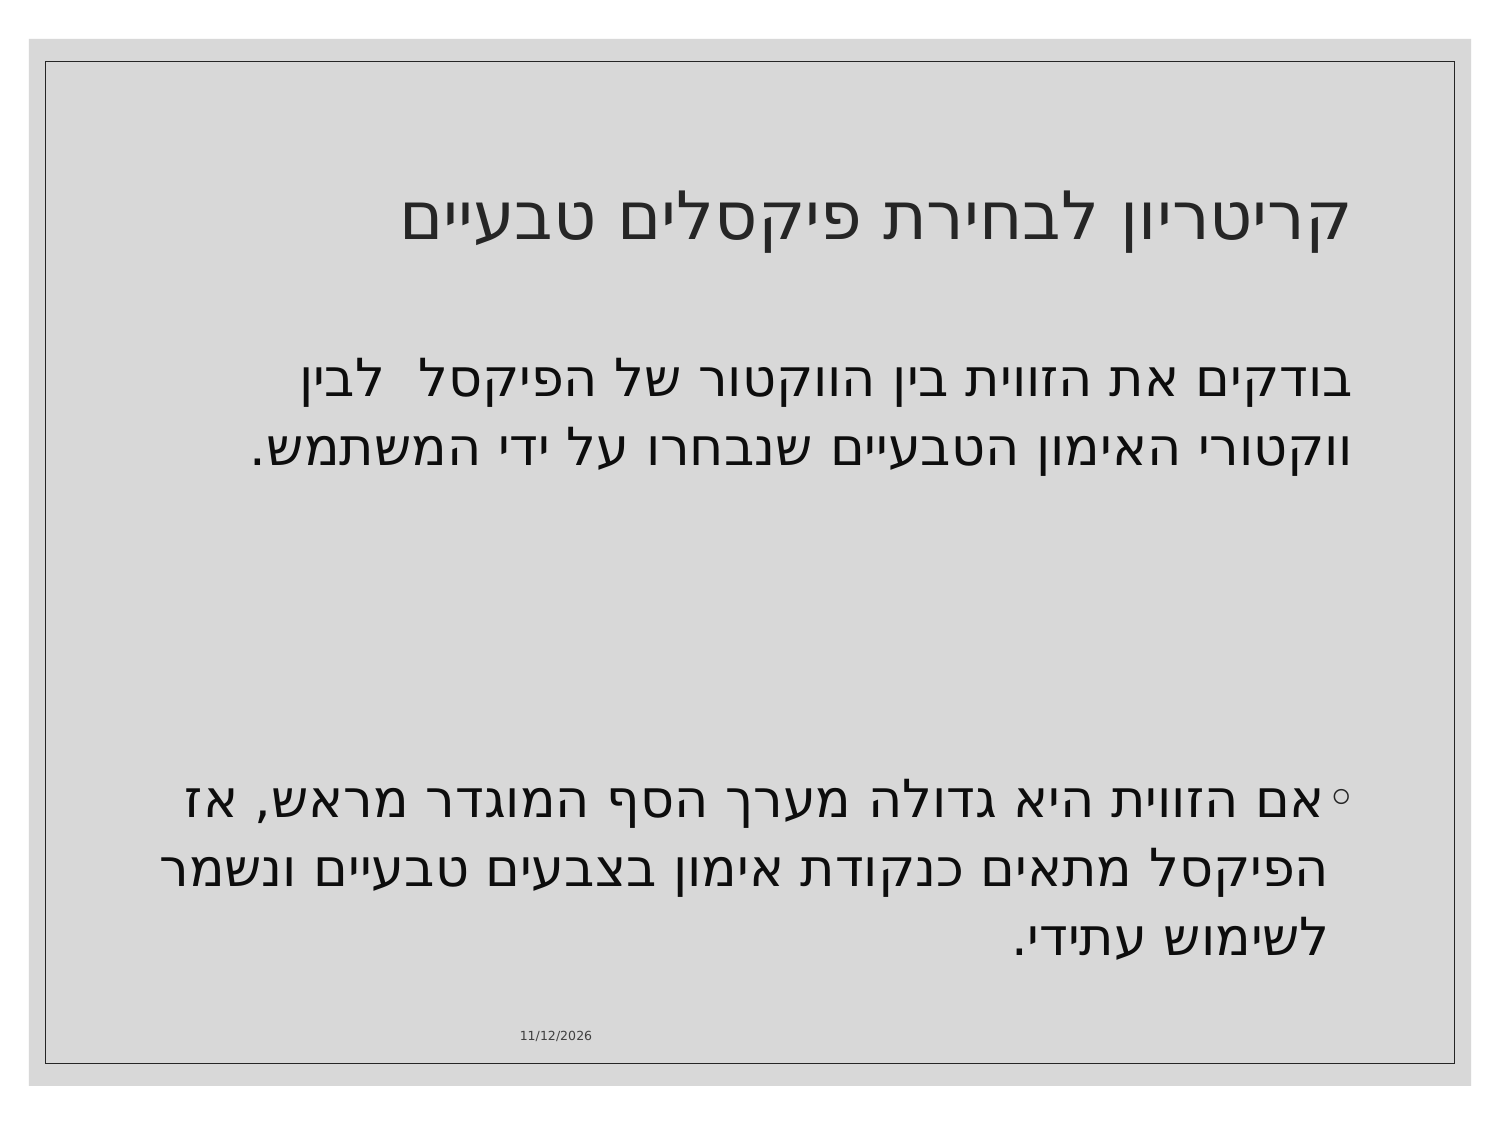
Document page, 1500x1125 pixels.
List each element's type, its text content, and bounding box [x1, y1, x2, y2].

slide_number ל'/ניסן/תשפ"ד [251, 990, 608, 1050]
title קריטריון לבחירת פיקסלים טבעיים [131, 105, 1369, 331]
